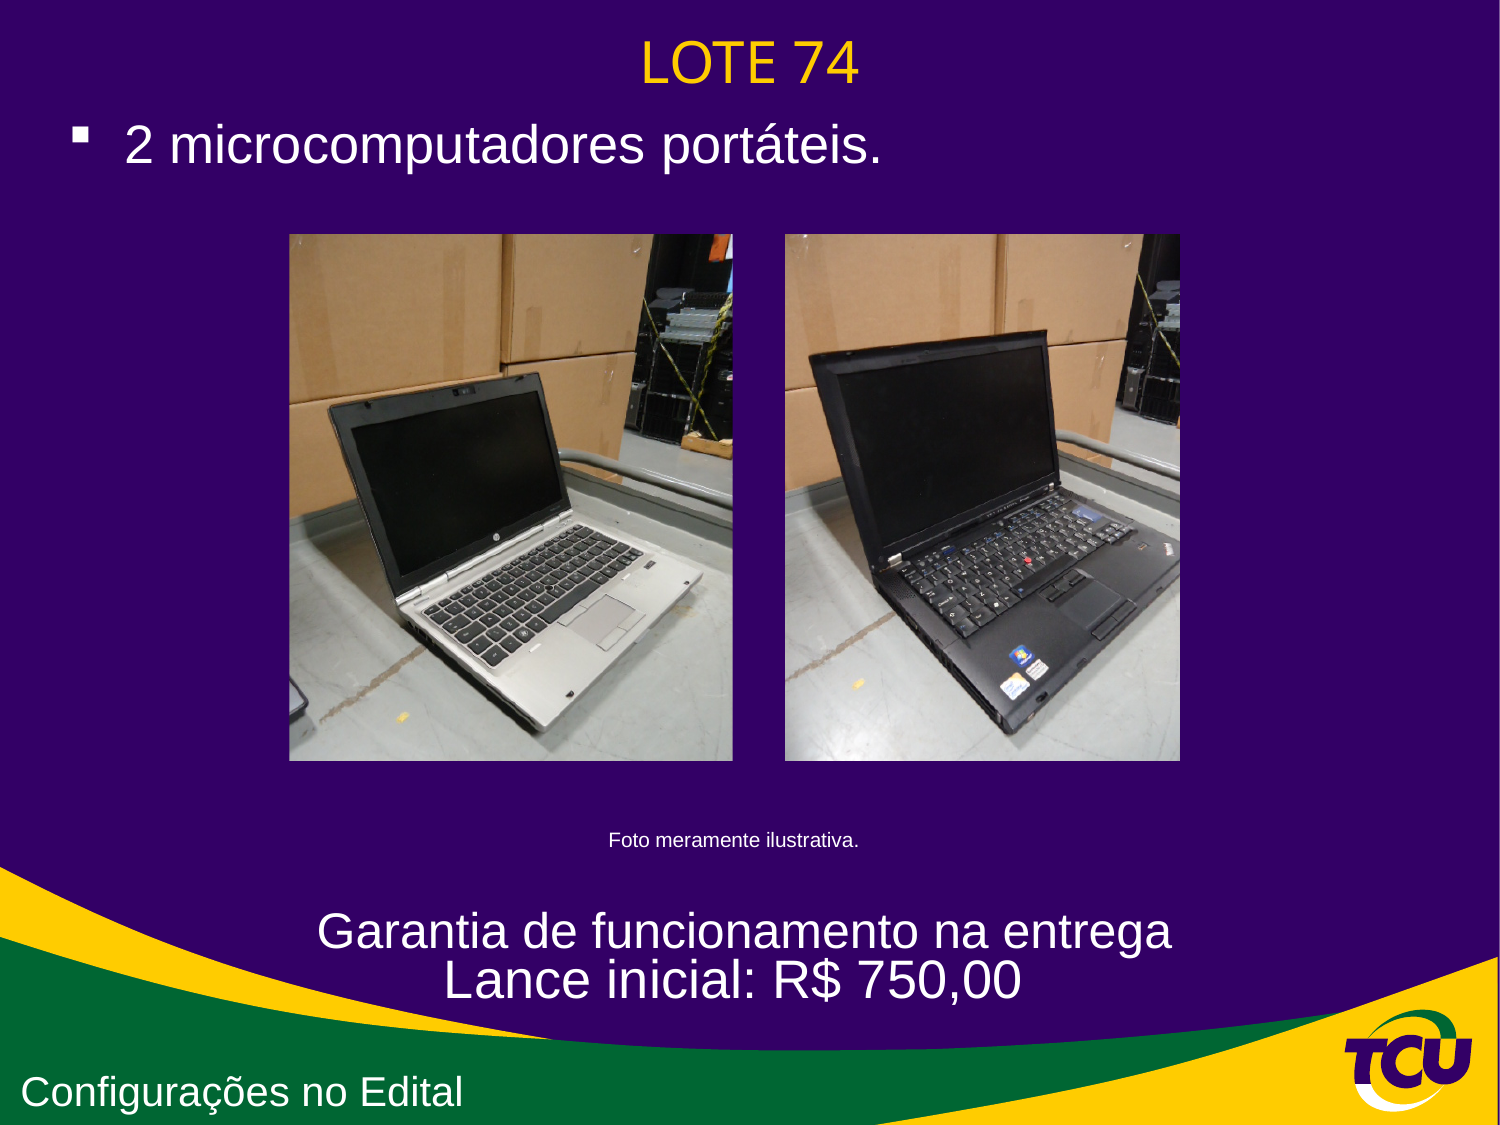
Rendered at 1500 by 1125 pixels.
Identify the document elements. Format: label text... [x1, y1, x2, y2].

picture [784, 234, 1180, 761]
title LOTE 74 [29, 18, 1471, 103]
text_box Foto meramente ilustrativa. [0, 819, 1484, 902]
text_box Configurações no Edital [5, 1056, 1317, 1125]
text_box 2 microcomputadores portáteis. [53, 101, 1353, 291]
text_box Garantia de funcionamento na entrega [0, 890, 1495, 974]
picture [289, 234, 733, 761]
text_box Lance inicial: R$ 750,00 [25, 937, 1443, 1056]
